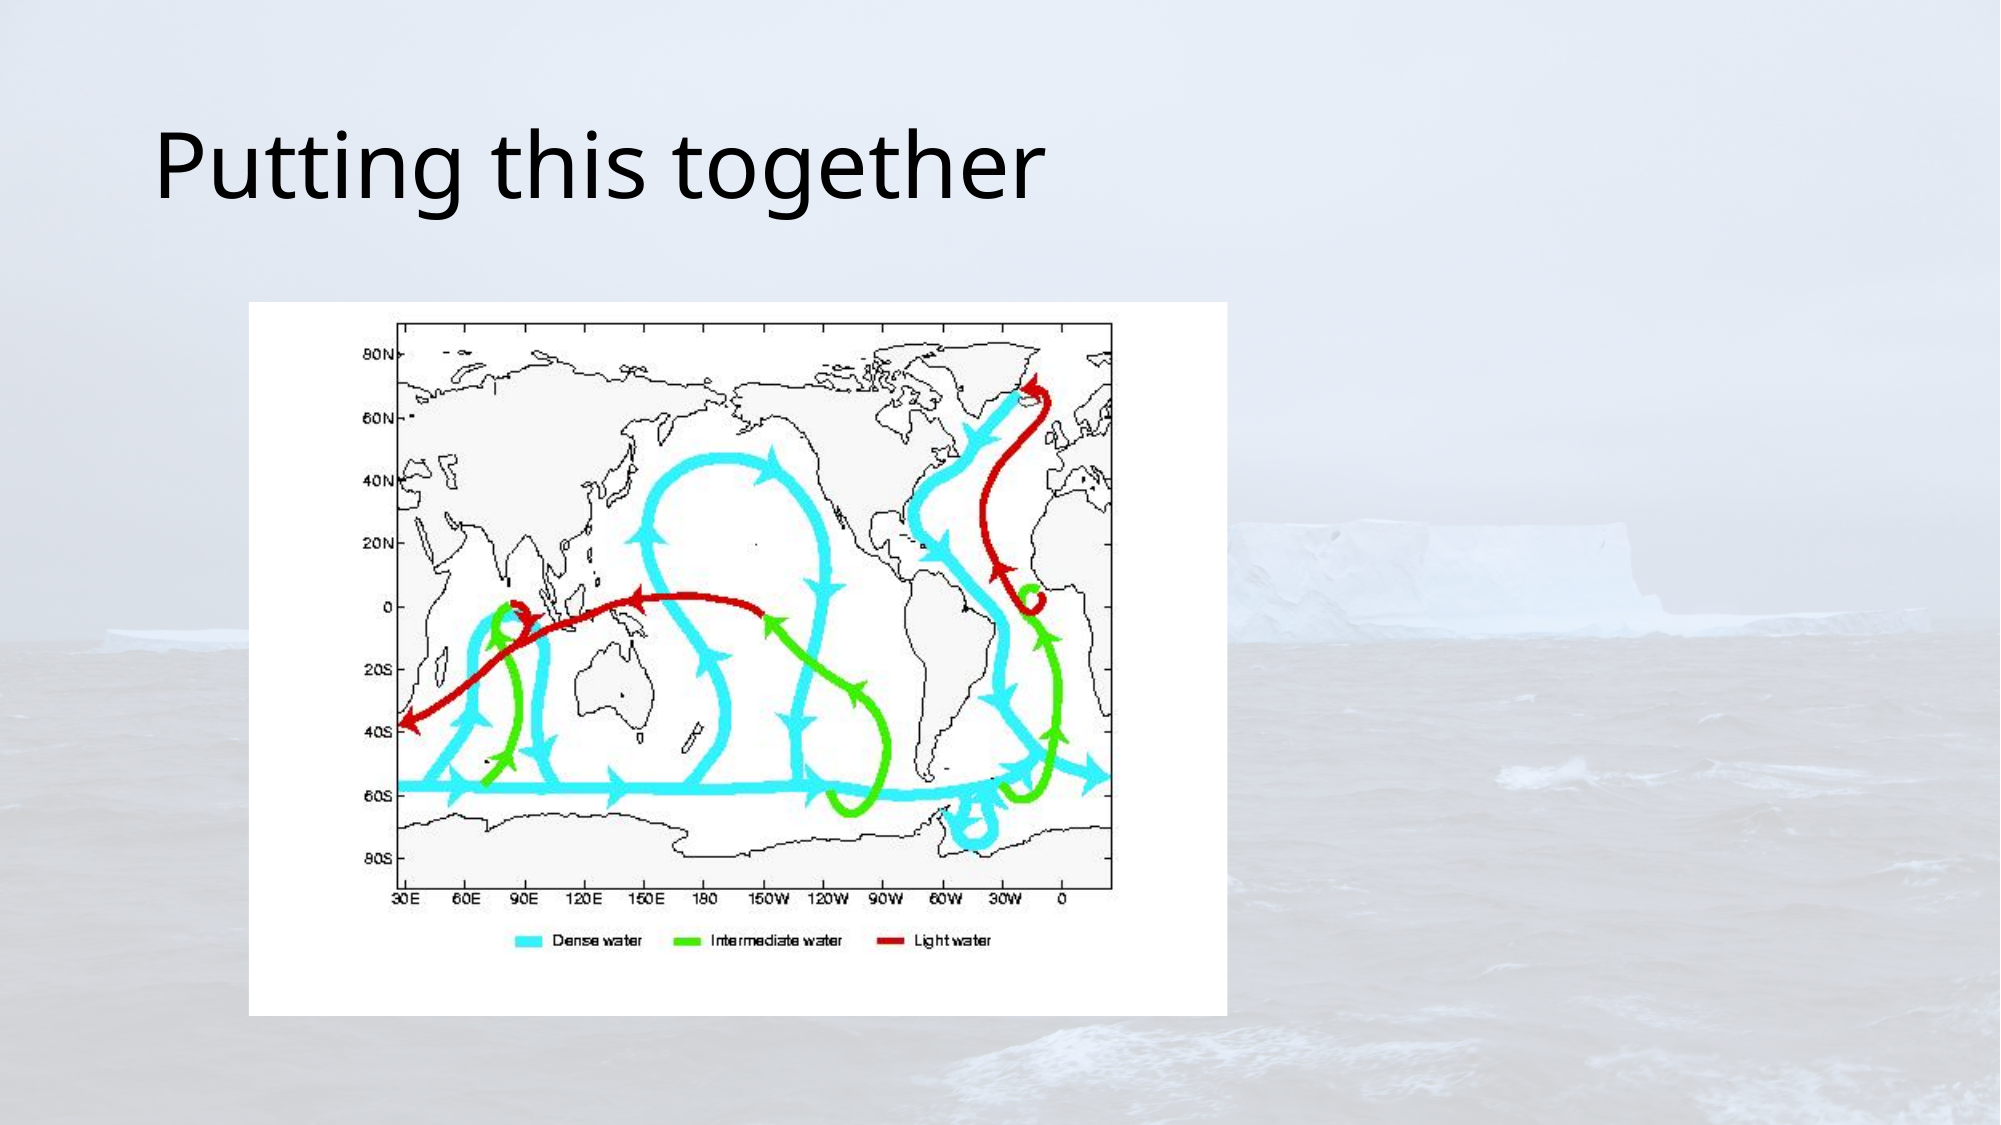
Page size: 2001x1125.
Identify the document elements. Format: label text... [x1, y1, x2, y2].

title Putting this together [137, 59, 1863, 278]
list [248, 302, 1228, 1016]
